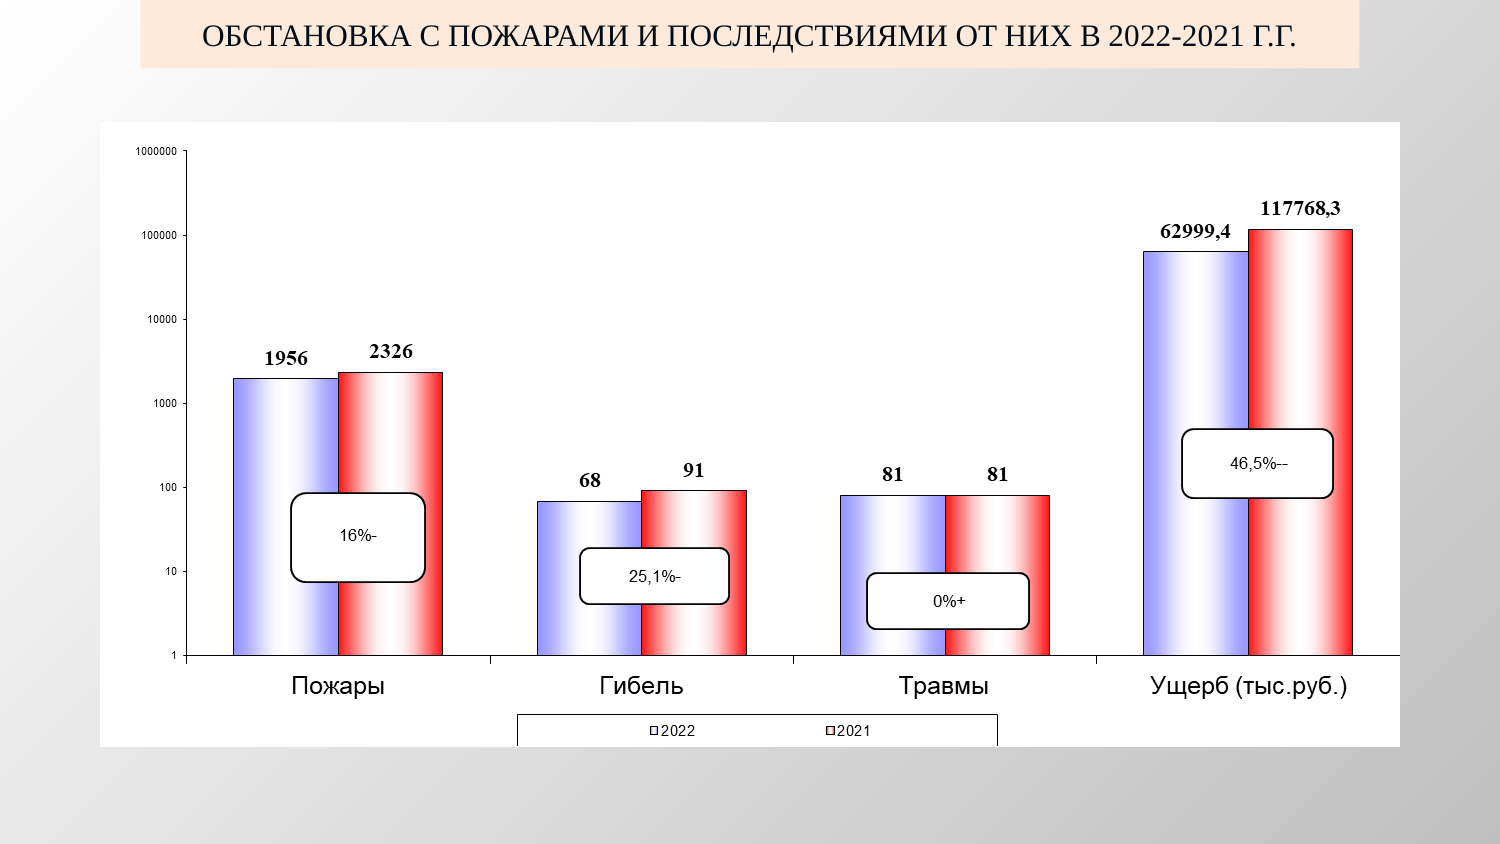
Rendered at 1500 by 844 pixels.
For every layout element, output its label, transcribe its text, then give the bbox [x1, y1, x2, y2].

text_box ОБСТАНОВКА С ПОЖАРАМИ И ПОСЛЕДСТВИЯМИ ОТ НИХ В 2022-2021 Г.Г. [140, 0, 1360, 69]
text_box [91, 113, 1409, 756]
